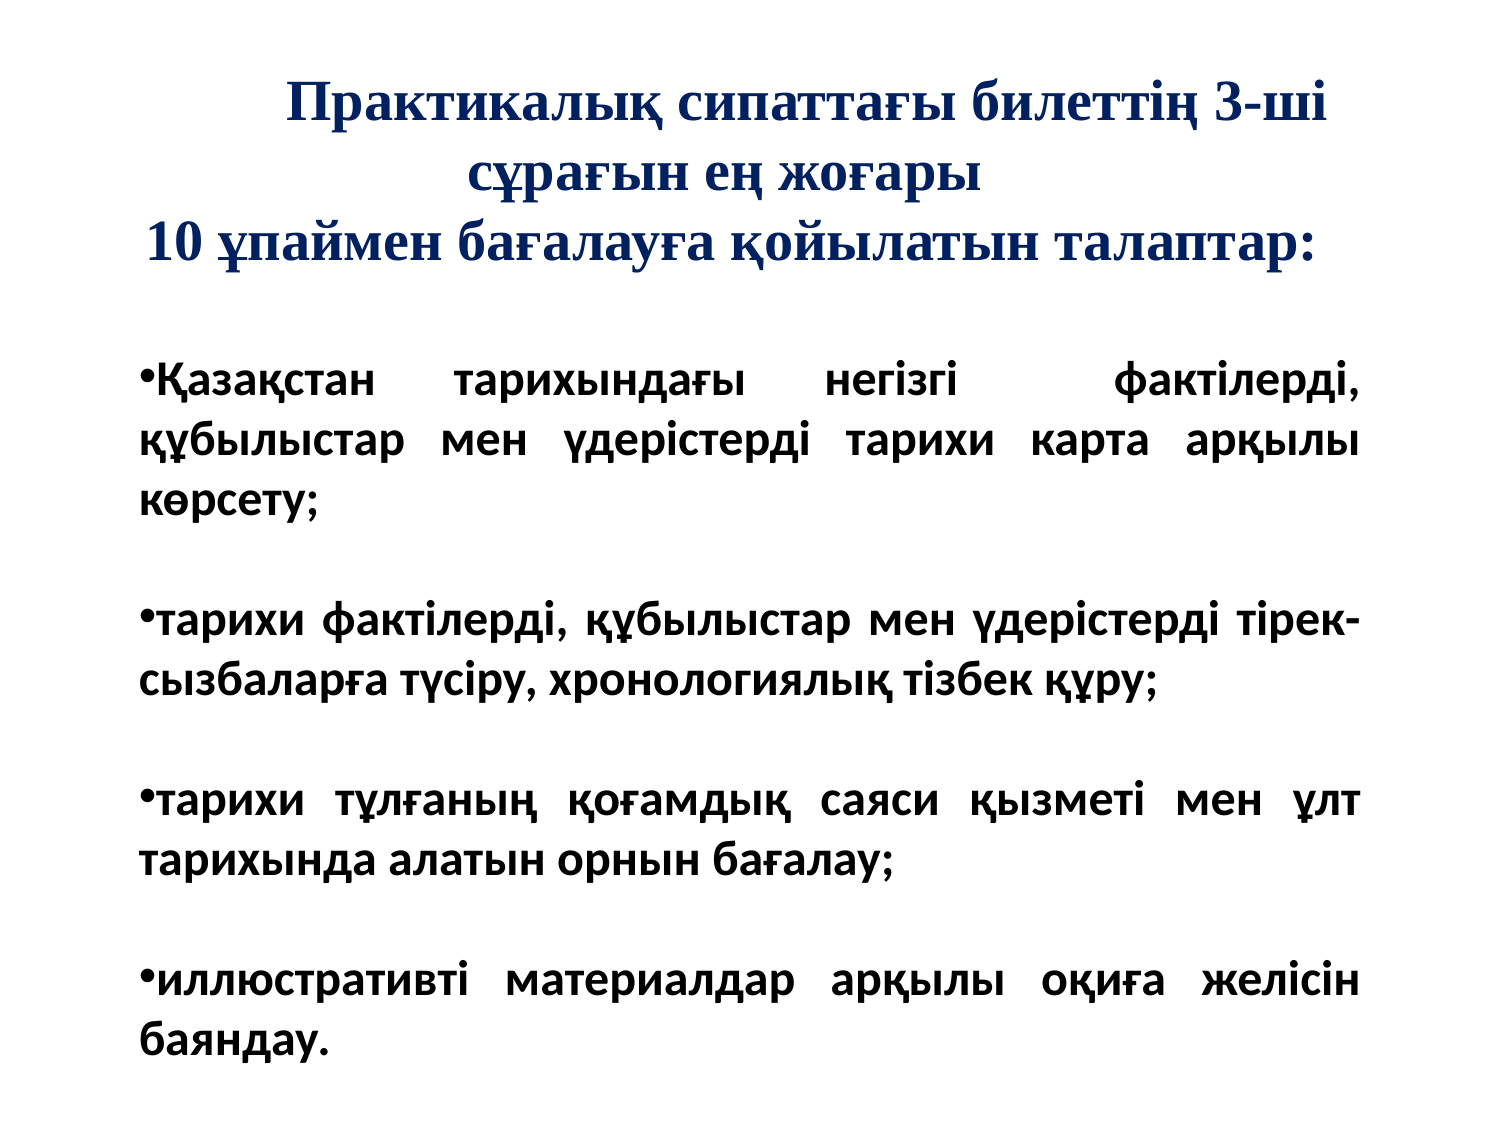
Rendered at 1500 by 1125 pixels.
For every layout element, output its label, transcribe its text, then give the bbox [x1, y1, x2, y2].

text_box Қазақстан тарихындағы негізгі фактілерді, құбылыстар мен үдерістерді тарихи карта арқылы көрсету; тарихи фактілерді, құбылыстар мен үдерістерді тірек-сызбаларға түсіру, хронологиялық тізбек құру; тарихи тұлғаның қоғамдық саяси қызметі мен ұлт тарихында алатын орнын бағалау; иллюстративті материалдар арқылы оқиға желісін баяндау. [123, 338, 1376, 1073]
text_box Практикалық сипаттағы билеттің 3-ші сұрағын ең жоғары 10 ұпаймен бағалауға қойылатын талаптар: [88, 54, 1376, 280]
